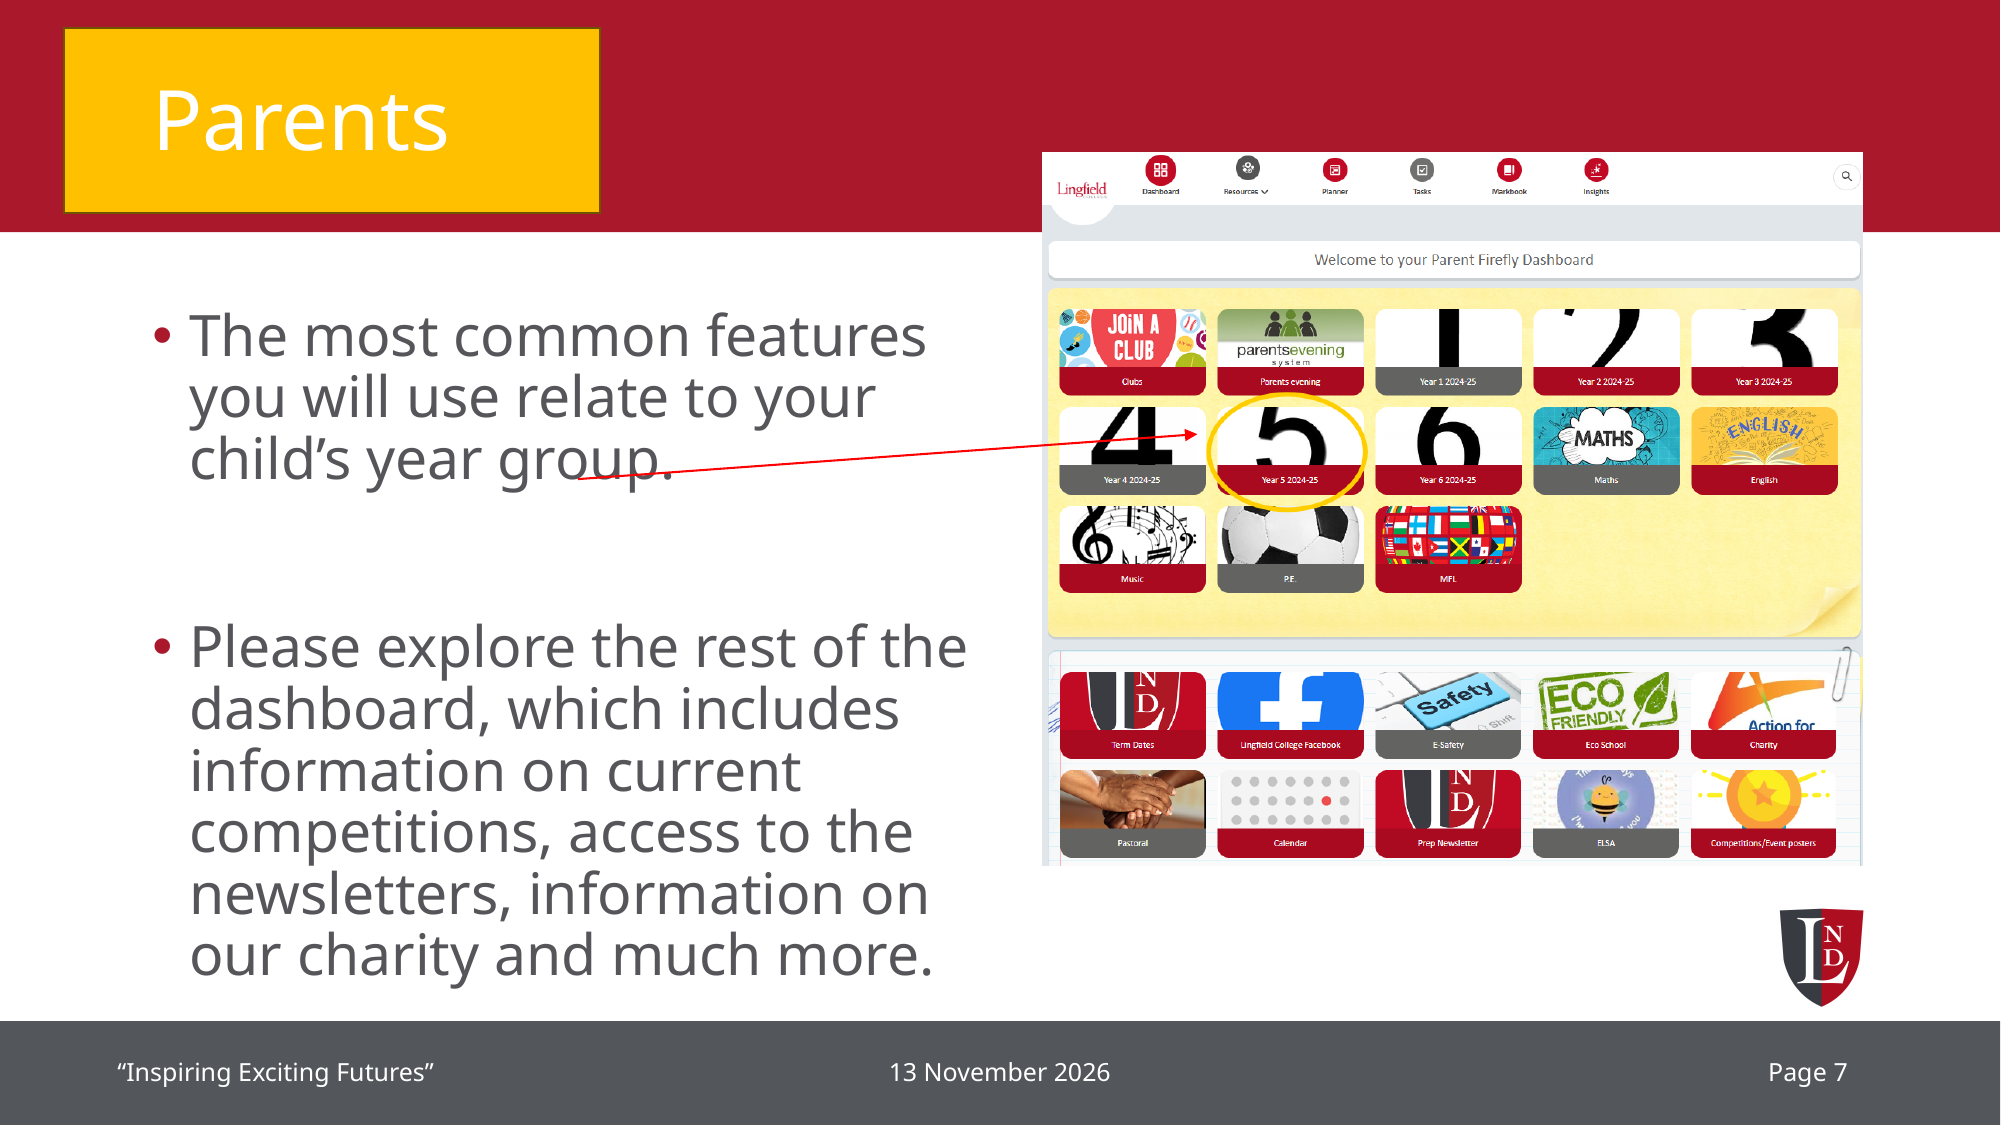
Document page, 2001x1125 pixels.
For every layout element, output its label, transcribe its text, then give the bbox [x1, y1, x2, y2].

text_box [577, 434, 1198, 480]
picture [1756, 889, 1886, 1022]
picture [1041, 152, 1863, 866]
title Parents [137, 59, 1863, 188]
text_box [63, 27, 601, 214]
text_box The most common features you will use relate to your child’s year group. Please explore the rest of the dashboard, which includes information on current competitions, access to the newsletters, information on our charity and much more. [137, 299, 988, 1014]
